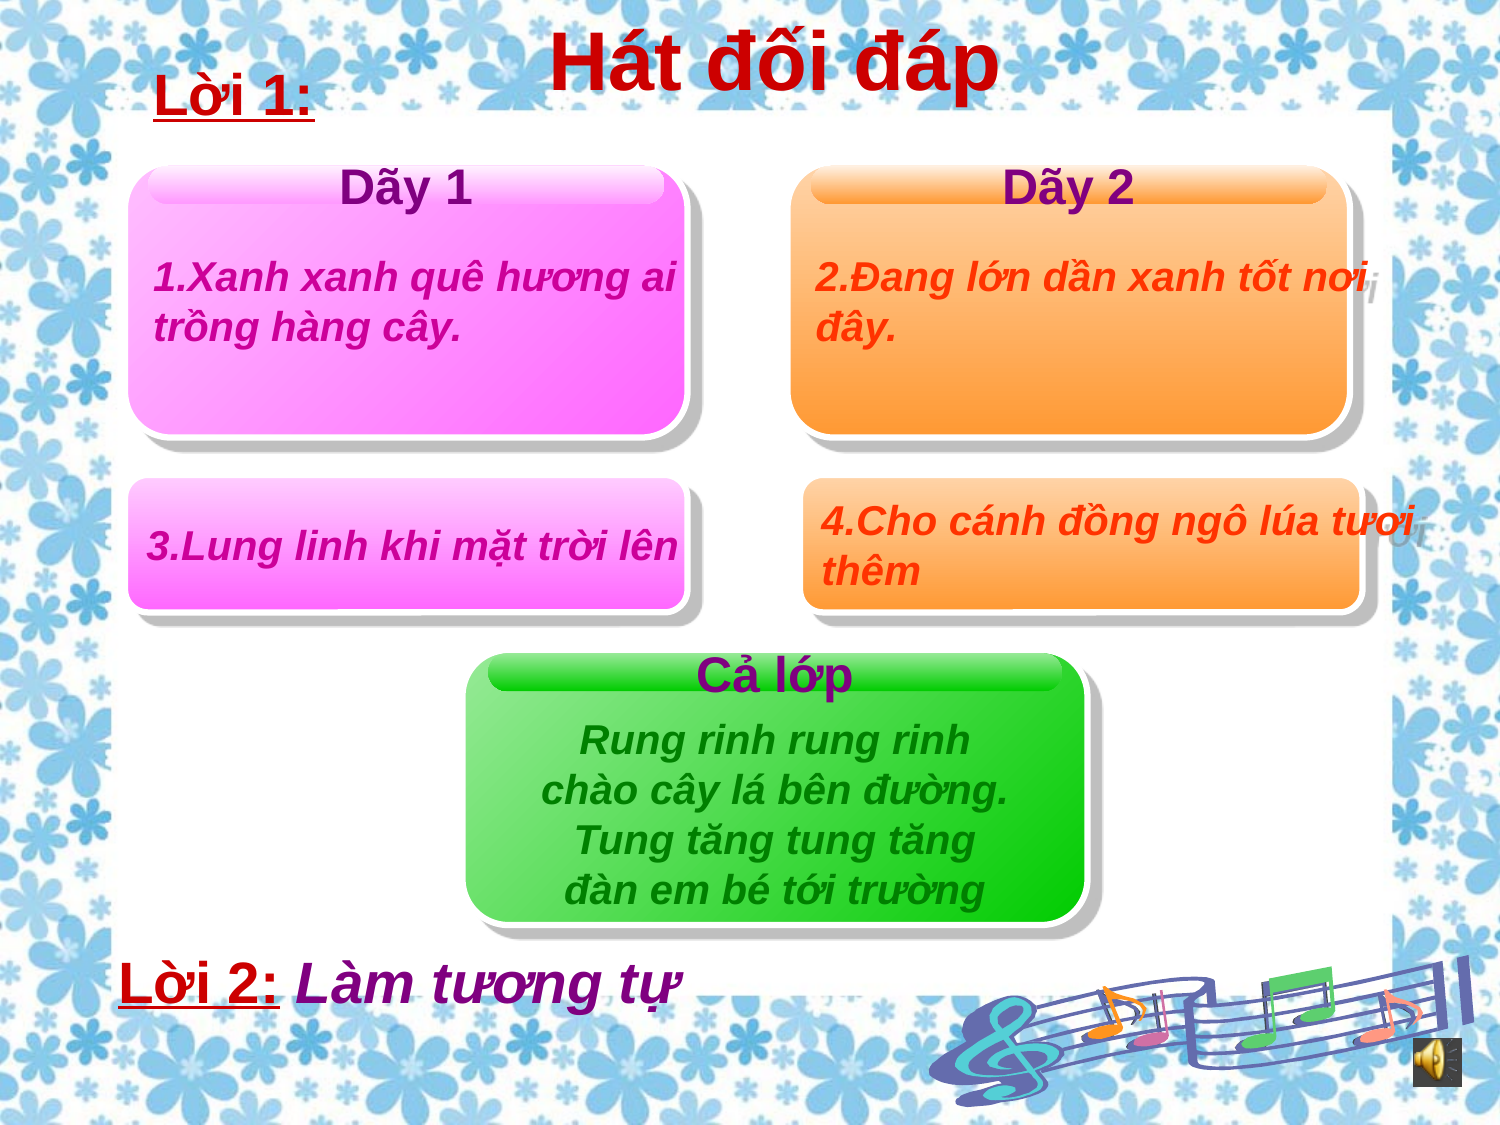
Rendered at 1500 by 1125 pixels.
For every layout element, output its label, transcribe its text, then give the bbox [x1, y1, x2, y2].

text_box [124, 162, 688, 438]
text_box 4.Cho cánh đồng ngô lúa tươi thêm [800, 474, 1363, 613]
text_box Hát đối đáp [387, 0, 1163, 115]
text_box Lời 2: Làm tương tự [103, 937, 696, 1023]
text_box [787, 162, 1351, 438]
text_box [462, 649, 1088, 926]
picture [0, 0, 1500, 1125]
text_box Lời 1: [138, 50, 330, 135]
text_box 3.Lung linh khi mặt trời lên [125, 474, 688, 613]
